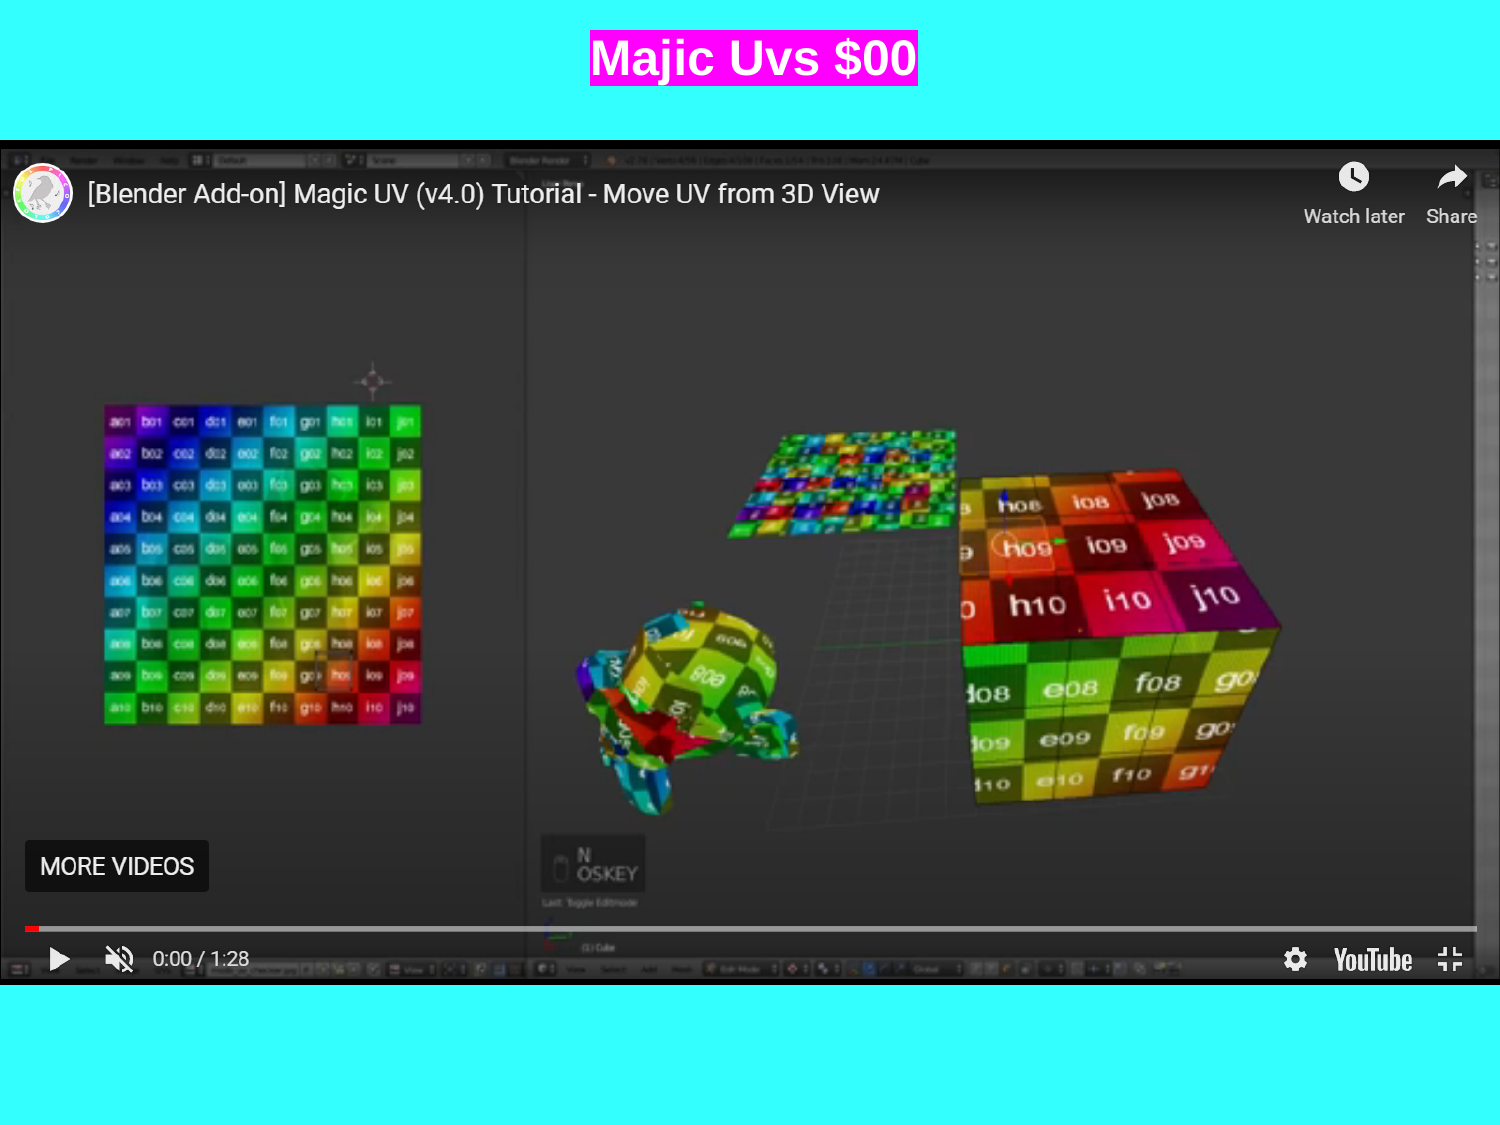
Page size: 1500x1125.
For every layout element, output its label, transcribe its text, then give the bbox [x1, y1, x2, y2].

text_box Majic Uvs $00 [575, 24, 1500, 94]
picture [0, 140, 1500, 985]
